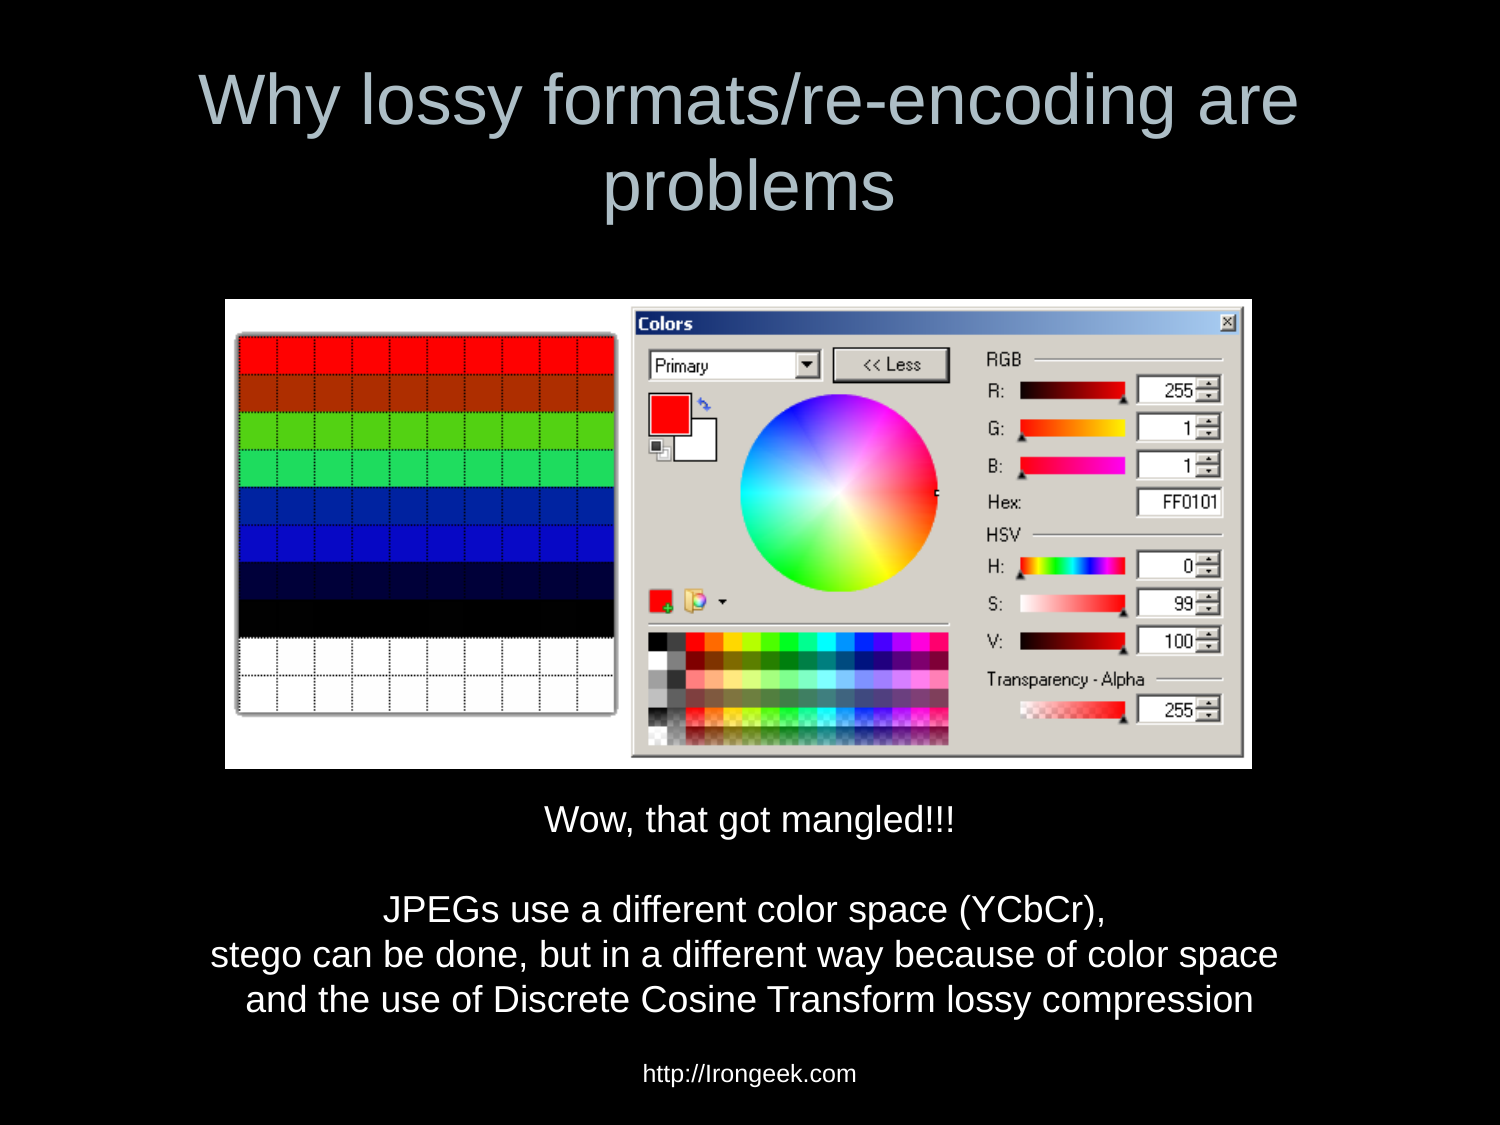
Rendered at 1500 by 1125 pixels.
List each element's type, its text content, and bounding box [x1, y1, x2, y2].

text_box Wow, that got mangled!!! JPEGs use a different color space (YCbCr), stego can be done, but in a different way because of color space and the use of Discrete Cosine Transform lossy compression [0, 787, 1500, 1028]
title Why lossy formats/re-encoding are problems [75, 45, 1425, 233]
footer http://Irongeek.com [512, 1042, 988, 1103]
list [224, 299, 1252, 769]
